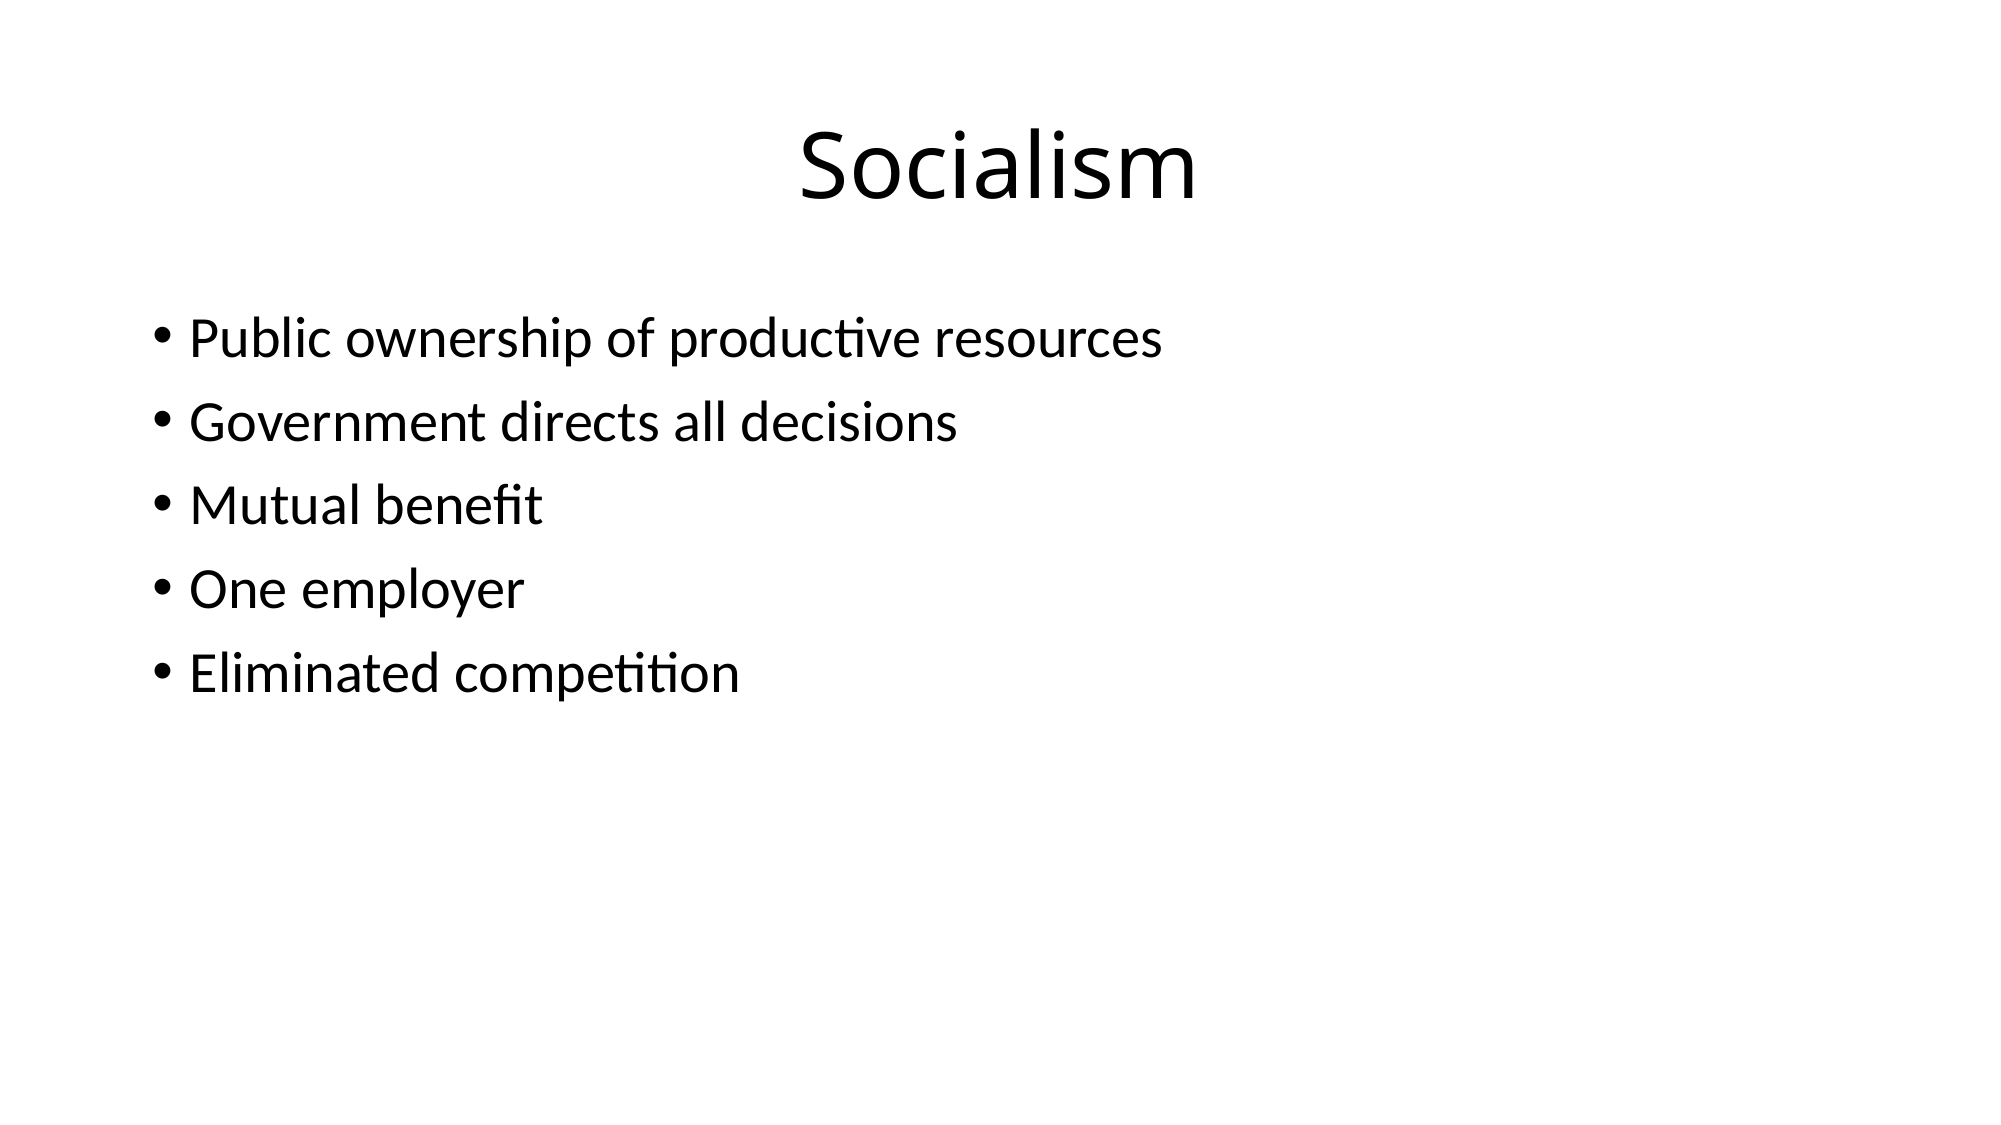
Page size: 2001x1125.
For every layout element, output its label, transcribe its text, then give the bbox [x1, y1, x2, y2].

title Socialism [137, 59, 1863, 278]
list Public ownership of productive resources Government directs all decisions Mutual benefit One employer Eliminated competition [137, 299, 1863, 1014]
